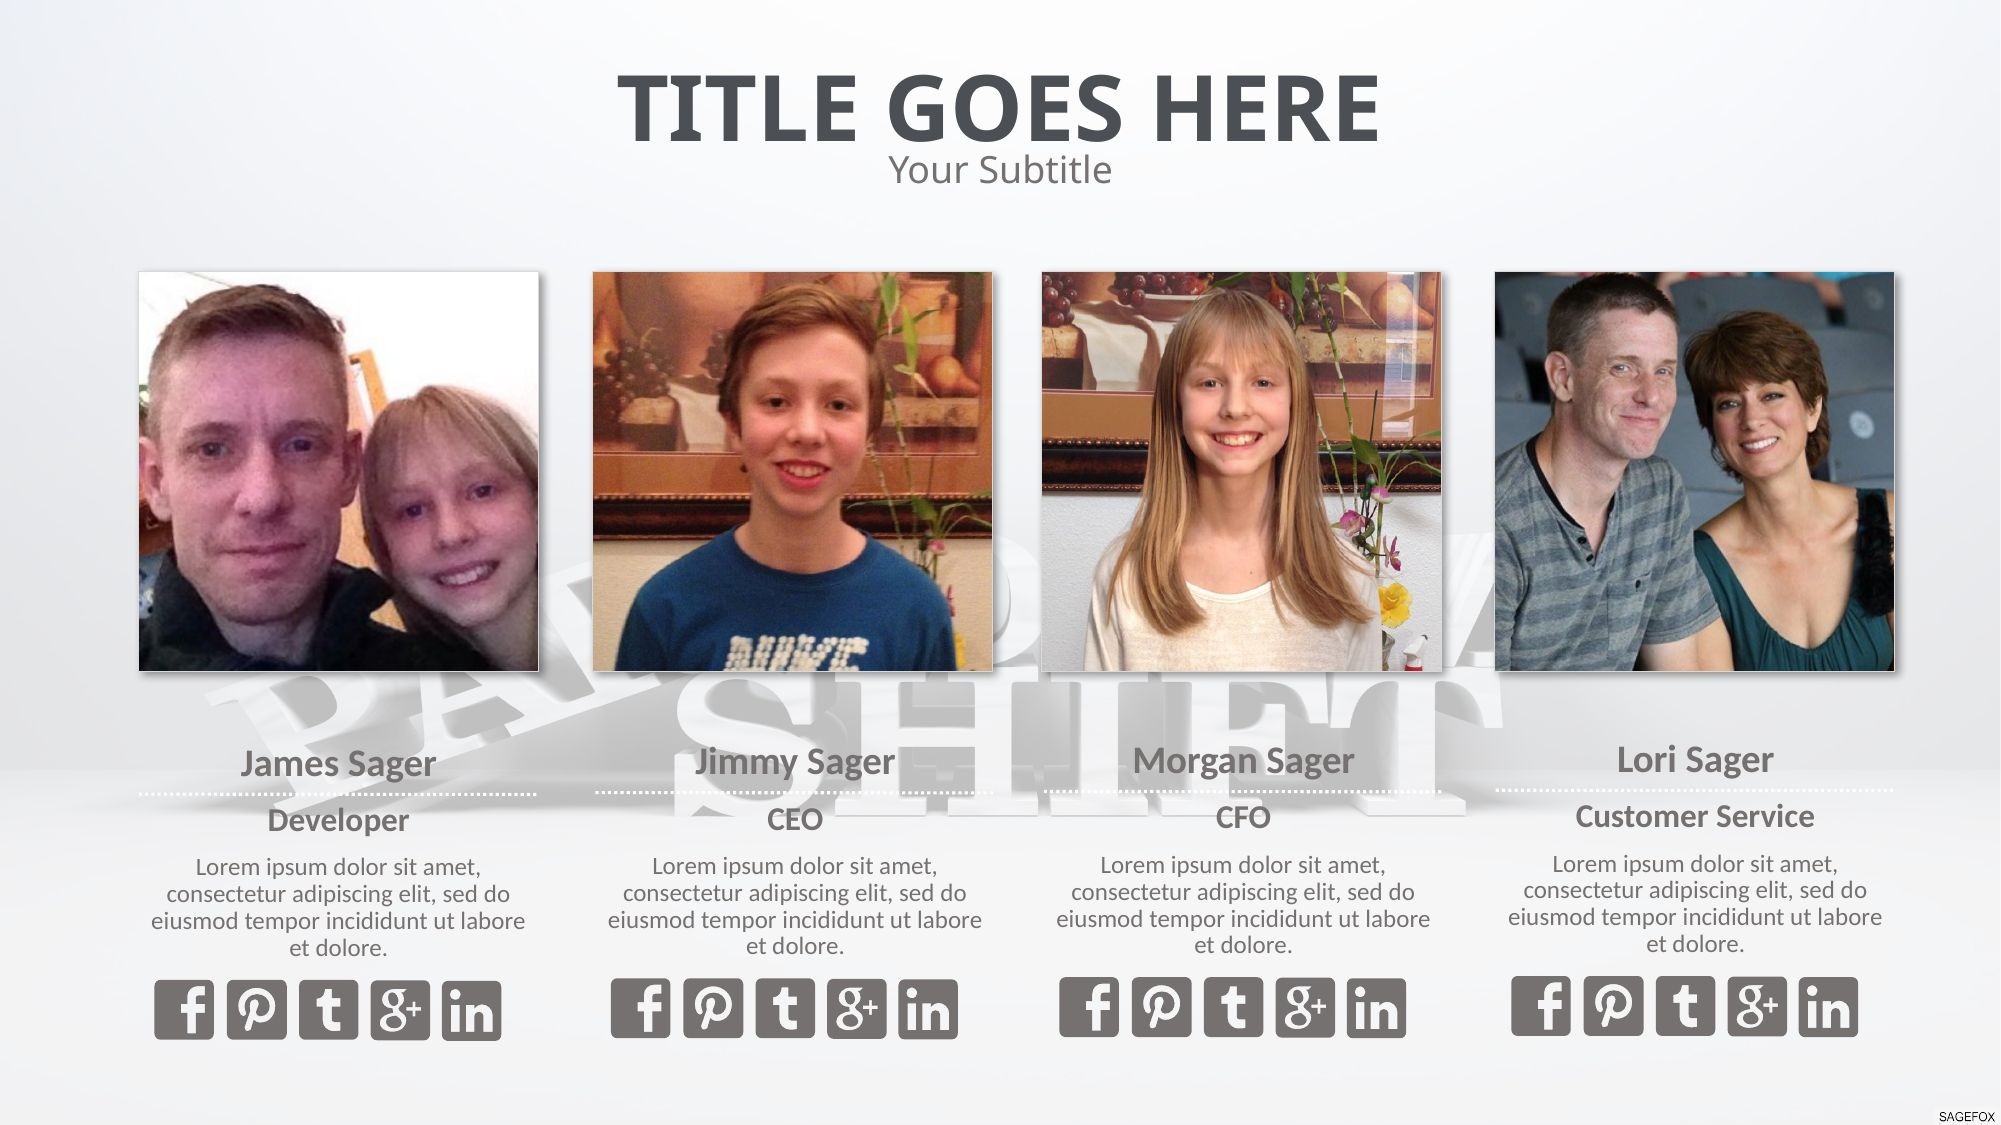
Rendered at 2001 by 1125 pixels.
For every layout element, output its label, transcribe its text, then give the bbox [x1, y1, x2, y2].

text_box Lorem ipsum dolor sit amet, consectetur adipiscing elit, sed do eiusmod tempor incididunt ut labore et dolore. [1043, 851, 1444, 965]
text_box [1494, 271, 1896, 673]
text_box [138, 270, 540, 672]
text_box Developer [163, 799, 514, 842]
text_box [591, 270, 993, 672]
text_box Morgan Sager [1068, 739, 1419, 782]
text_box Lorem ipsum dolor sit amet, consectetur adipiscing elit, sed do eiusmod tempor incididunt ut labore et dolore. [595, 852, 996, 966]
text_box James Sager [163, 742, 514, 785]
picture [1936, 1111, 1997, 1125]
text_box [548, 42, 1452, 199]
text_box Customer Service [1520, 796, 1871, 839]
text_box Lorem ipsum dolor sit amet, consectetur adipiscing elit, sed do eiusmod tempor incididunt ut labore et dolore. [1495, 850, 1896, 964]
text_box CFO [1068, 797, 1419, 840]
text_box Jimmy Sager [620, 740, 971, 784]
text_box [1511, 976, 1859, 1038]
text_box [154, 979, 502, 1041]
text_box CEO [620, 798, 971, 841]
text_box [1040, 270, 1442, 672]
text_box Lori Sager [1520, 738, 1871, 781]
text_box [610, 978, 958, 1040]
text_box Lorem ipsum dolor sit amet, consectetur adipiscing elit, sed do eiusmod tempor incididunt ut labore et dolore. [138, 854, 539, 968]
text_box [1059, 977, 1407, 1039]
